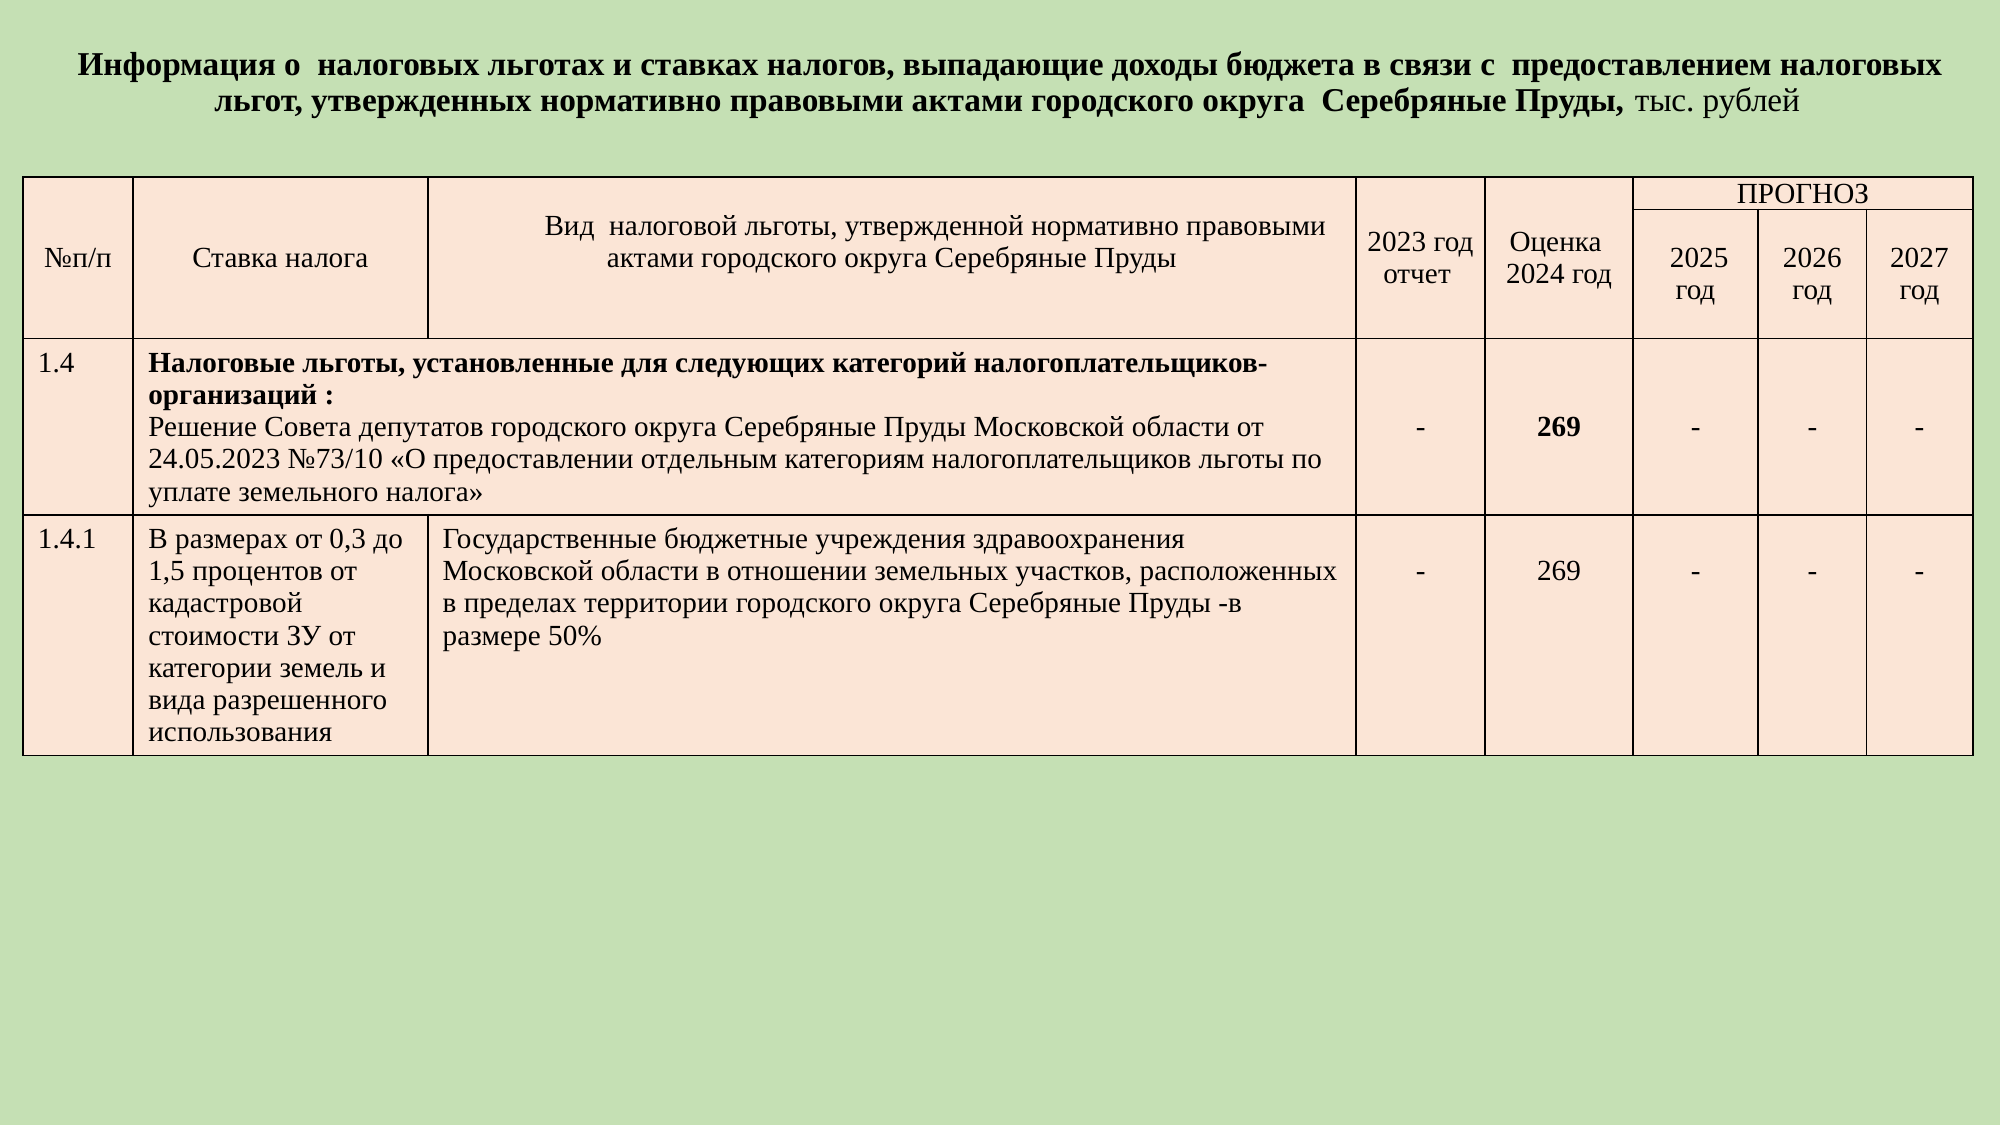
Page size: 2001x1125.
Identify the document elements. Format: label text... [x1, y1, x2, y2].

table_cell 2026 год [1759, 210, 1866, 338]
table_header Вид налоговой льготы, утвержденной нормативно правовыми актами городского округа Серебряные Пруды [429, 178, 1355, 338]
table_cell - [1634, 339, 1757, 514]
table_cell 269 [1486, 339, 1632, 514]
table_cell Налоговые льготы, установленные для следующих категорий налогоплательщиков-организаций : Решение Совета депутатов городского округа Серебряные Пруды Московской области от 24.05.2023 №73/10 «О предоставлении отдельным категориям налогоплательщиков льготы по уплате земельного налога» [134, 339, 1355, 514]
table_cell 1.4 [24, 339, 132, 514]
table_cell В размерах от 0,3 до 1,5 процентов от кадастровой стоимости ЗУ от категории земель и вида разрешенного использования [134, 516, 427, 755]
table_header Ставка налога [134, 178, 427, 338]
table_header ПРОГНОЗ [1634, 178, 1972, 209]
table_cell 1.4.1 [24, 516, 132, 755]
table_cell - [1357, 339, 1484, 514]
table_header №п/п [24, 178, 132, 338]
table_cell 2025 год [1634, 210, 1757, 338]
table_cell - [1357, 516, 1484, 755]
table_cell 269 [1486, 516, 1632, 755]
table_cell - [1759, 516, 1866, 755]
table_cell - [1867, 339, 1972, 514]
table_cell Государственные бюджетные учреждения здравоохранения Московской области в отношении земельных участков, расположенных в пределах территории городского округа Серебряные Пруды -в размере 50% [429, 516, 1355, 755]
table_cell 2027 год [1867, 210, 1972, 338]
table_cell - [1867, 516, 1972, 755]
table_cell - [1759, 339, 1866, 514]
table_header Оценка 2024 год [1486, 178, 1632, 338]
table_header 2023 год отчет [1357, 178, 1484, 338]
title Информация о налоговых льготах и ставках налогов, выпадающие доходы бюджета в связи с предоставлением налоговых льгот, утвержденных нормативно правовыми актами городского округа Серебряные Пруды, тыс. рублей [22, 0, 2000, 205]
table_cell - [1634, 516, 1757, 755]
